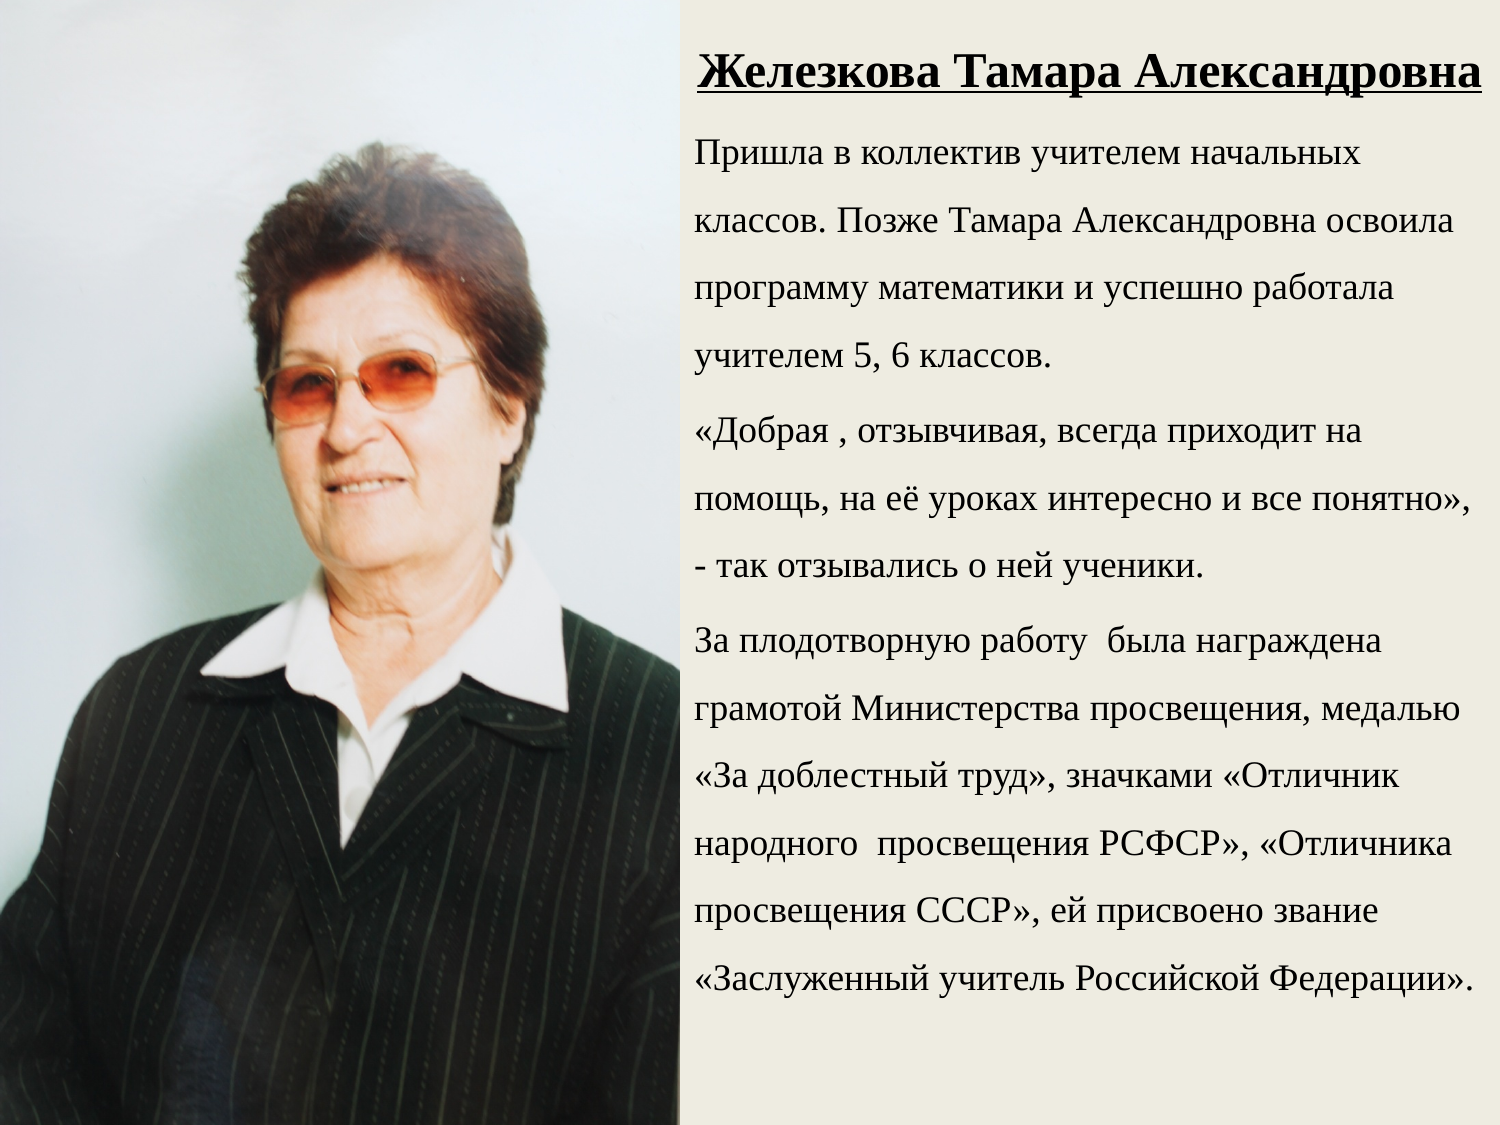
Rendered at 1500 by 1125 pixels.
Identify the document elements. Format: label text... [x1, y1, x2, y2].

picture [0, 0, 680, 1125]
list Железкова Тамара Александровна Пришла в коллектив учителем начальных классов. Позже Тамара Александровна освоила программу математики и успешно работала учителем 5, 6 классов. «Добрая , отзывчивая, всегда приходит на помощь, на её уроках интересно и все понятно», - так отзывались о ней ученики. За плодотворную работу была награждена грамотой Министерства просвещения, медалью «За доблестный труд», значками «Отличник народного просвещения РСФСР», «Отличника просвещения СССР», ей присвоено звание «Заслуженный учитель Российской Федерации». [681, 0, 1500, 1125]
